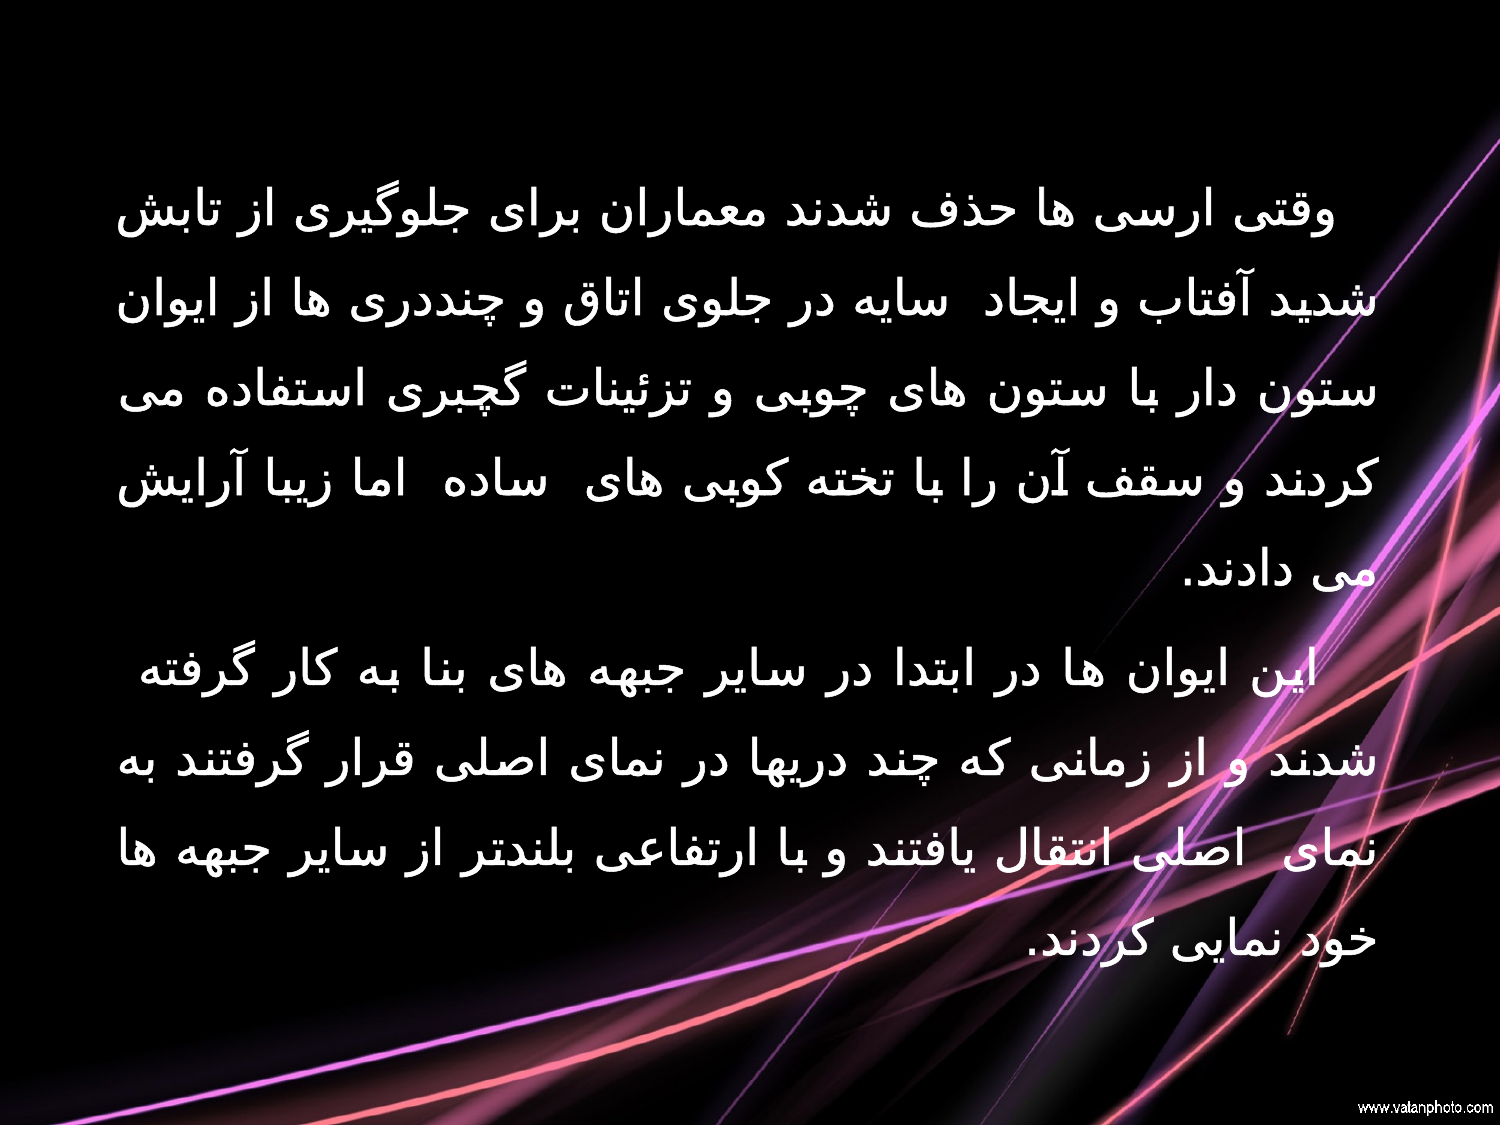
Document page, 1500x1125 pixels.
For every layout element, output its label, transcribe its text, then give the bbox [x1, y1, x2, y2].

list وقتی ارسی ها حذف شدند معماران برای جلوگیری از تابش شدید آفتاب و ایجاد سایه در جلوی اتاق و چنددری ها از ایوان ستون دار با ستون های چوبی و تزئینات گچبری استفاده می کردند و سقف آن را با تخته کوبی های ساده اما زیبا آرایش می دادند. این ایوان ها در ابتدا در سایر جبهه های بنا به کار گرفته شدند و از زمانی که چند دریها در نمای اصلی قرار گرفتند به نمای اصلی انتقال یافتند و با ارتفاعی بلندتر از سایر جبهه ها خود نمایی کردند. [99, 137, 1450, 900]
picture [0, 0, 1500, 1125]
